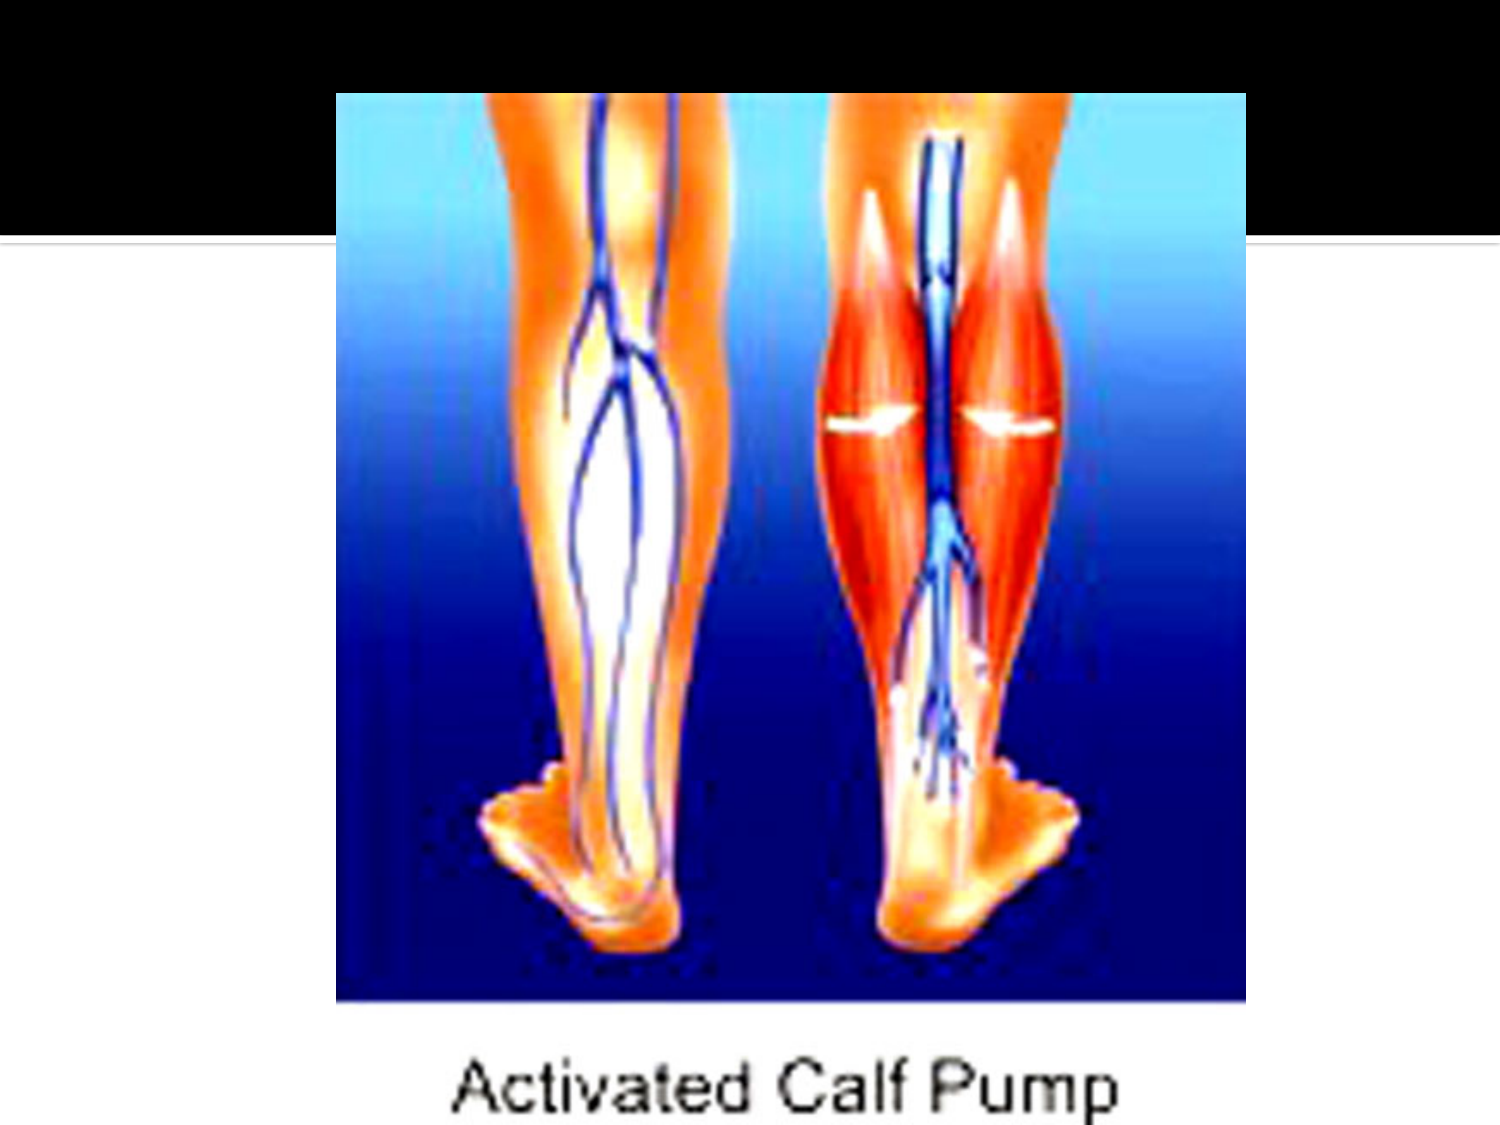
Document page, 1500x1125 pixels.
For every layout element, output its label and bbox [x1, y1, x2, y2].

picture [336, 93, 1246, 1125]
